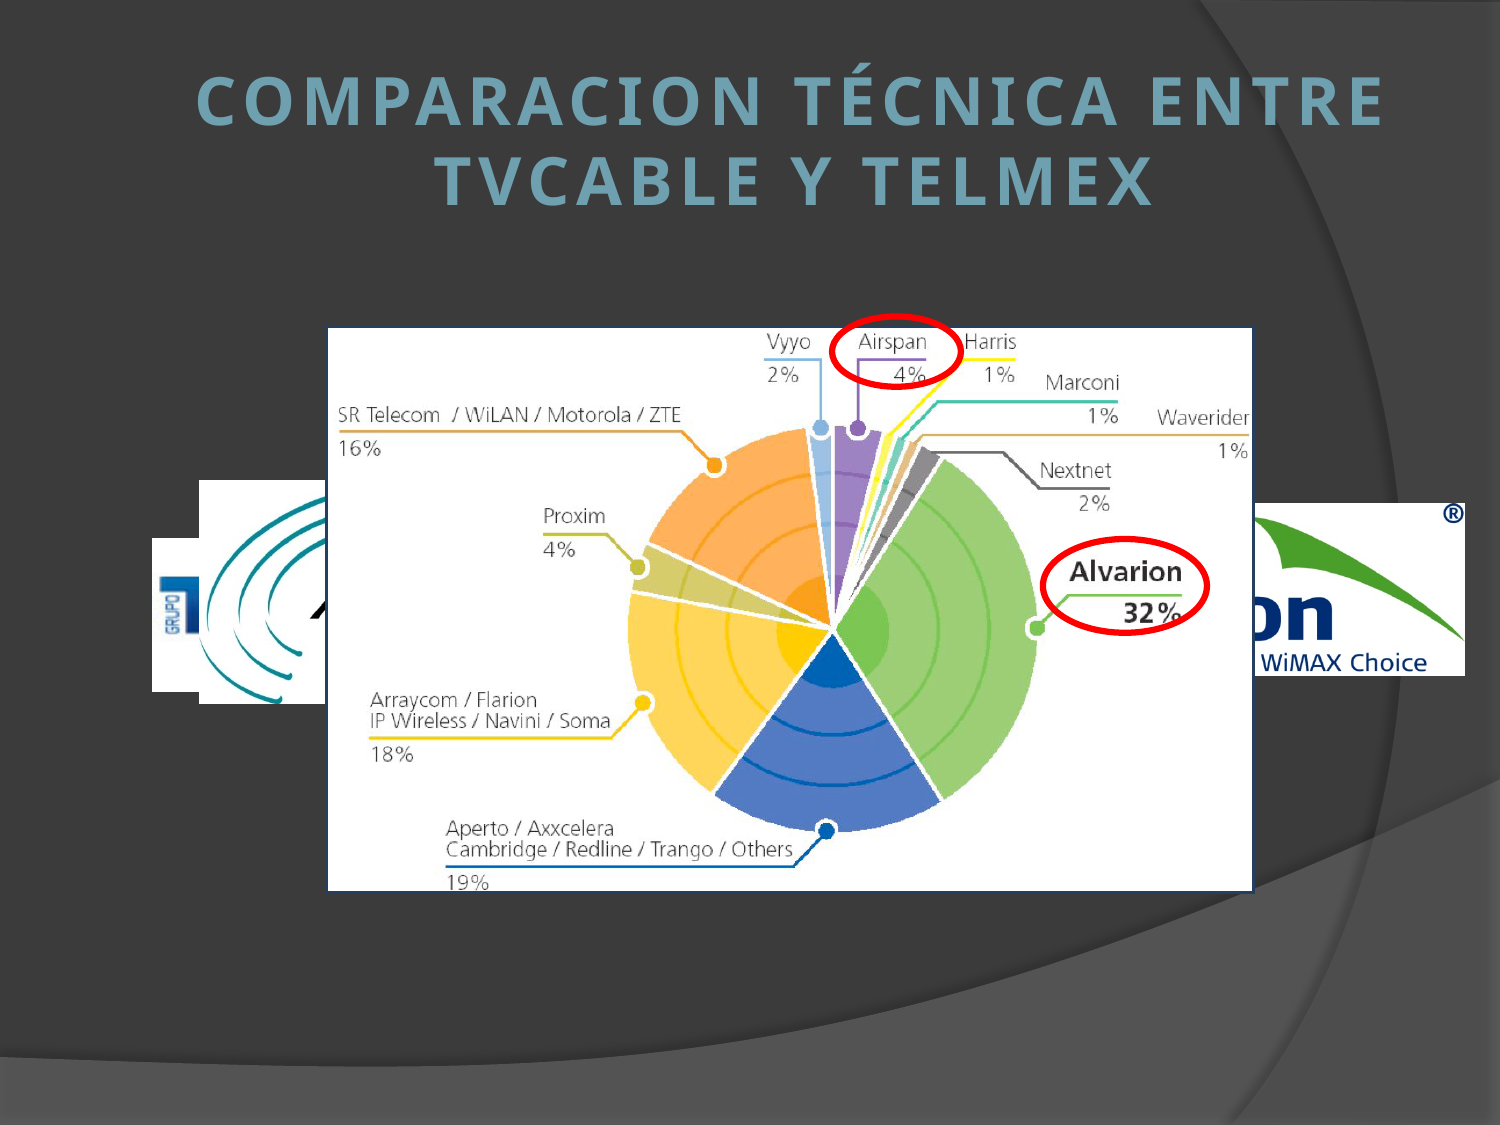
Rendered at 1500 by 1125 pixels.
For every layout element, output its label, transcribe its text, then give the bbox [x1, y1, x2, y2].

title COMPARACION TÉCNICA ENTRE TVCABLE Y TELMEX [180, 44, 1407, 233]
text_box [865, 314, 928, 319]
picture [198, 480, 320, 704]
picture [327, 327, 1253, 891]
picture [1261, 503, 1466, 677]
picture [152, 538, 190, 692]
